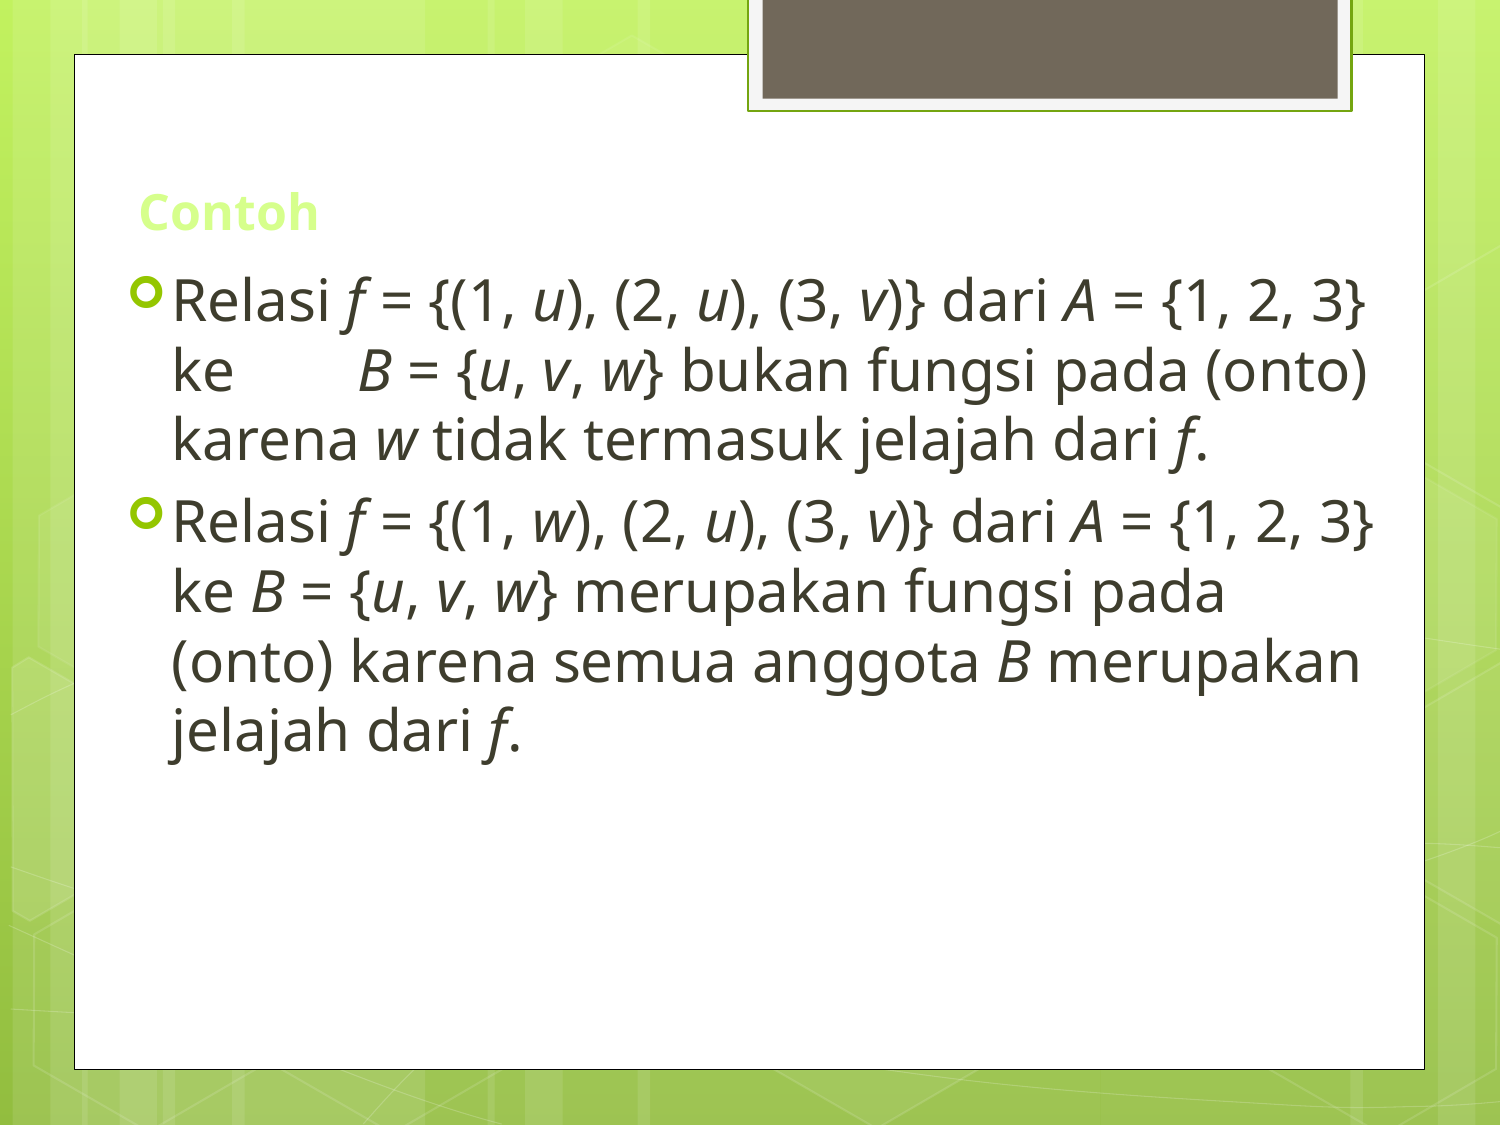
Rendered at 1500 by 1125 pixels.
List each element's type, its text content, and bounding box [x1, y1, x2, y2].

title Contoh [123, 172, 1277, 248]
list Relasi f = {(1, u), (2, u), (3, v)} dari A = {1, 2, 3} ke B = {u, v, w} bukan fungsi pada (onto) karena w tidak termasuk jelajah dari f. Relasi f = {(1, w), (2, u), (3, v)} dari A = {1, 2, 3} ke B = {u, v, w} merupakan fungsi pada (onto) karena semua anggota B merupakan jelajah dari f. [100, 255, 1412, 831]
